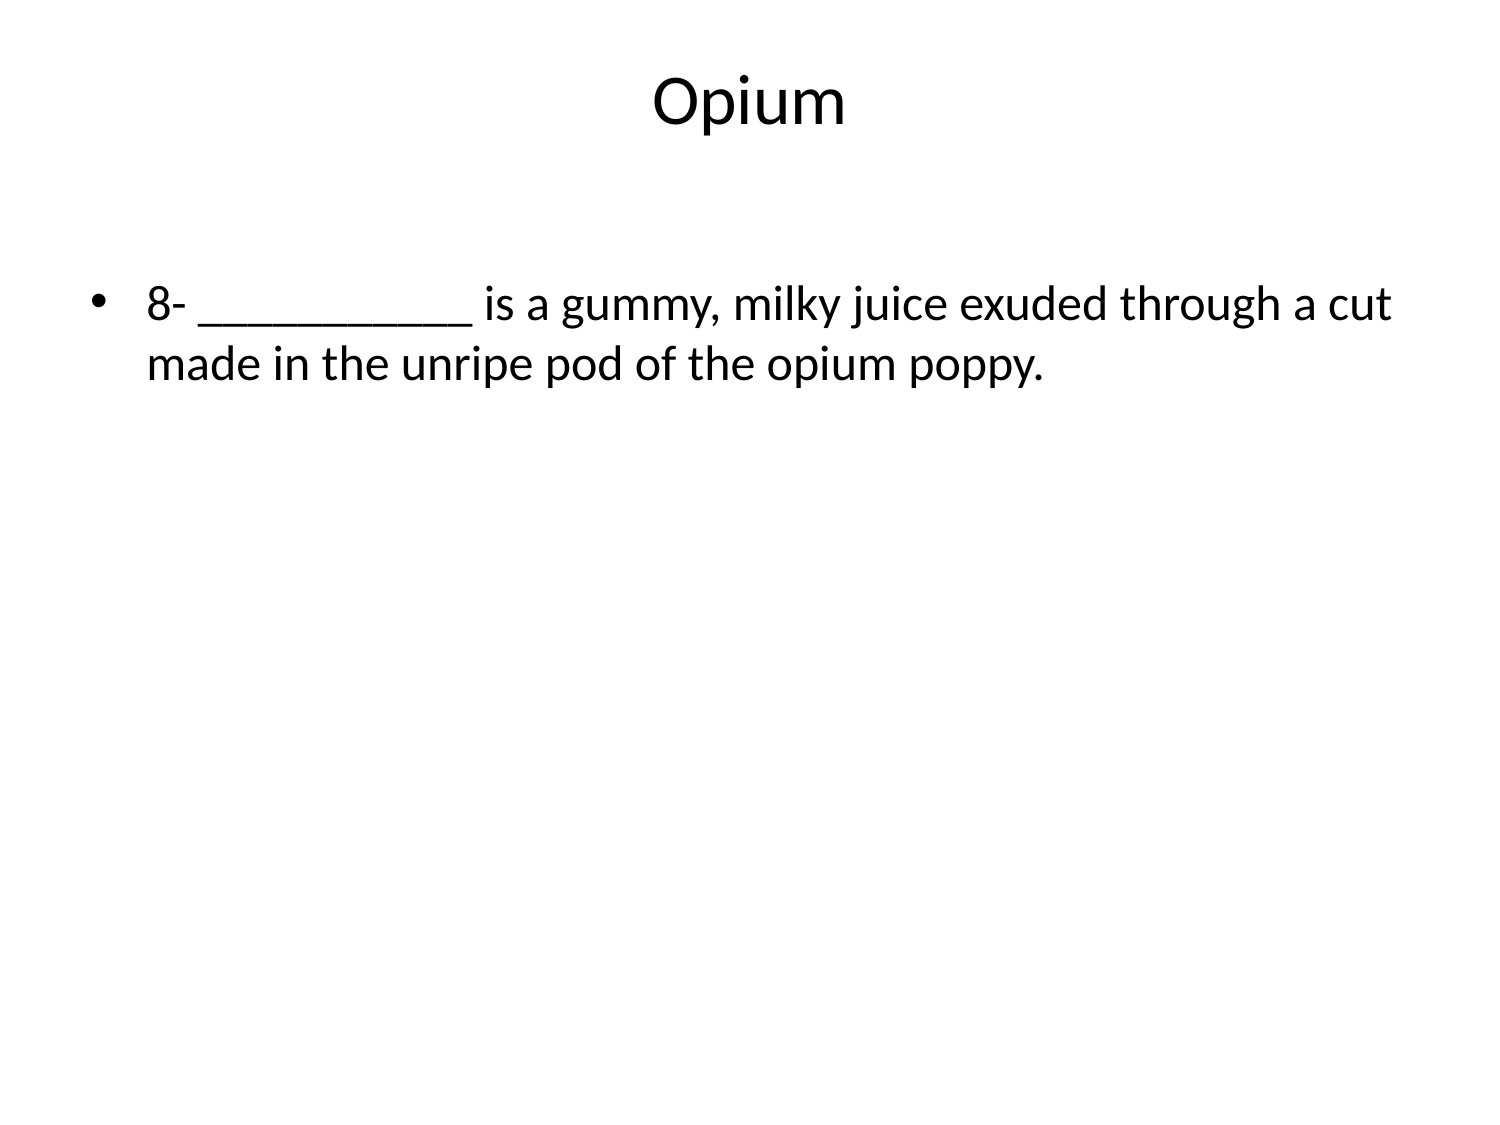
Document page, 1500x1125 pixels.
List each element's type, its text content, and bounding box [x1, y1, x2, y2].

list 8- ___________ is a gummy, milky juice exuded through a cut made in the unripe pod of the opium poppy. [75, 262, 1425, 1005]
title Opium [75, 45, 1425, 233]
